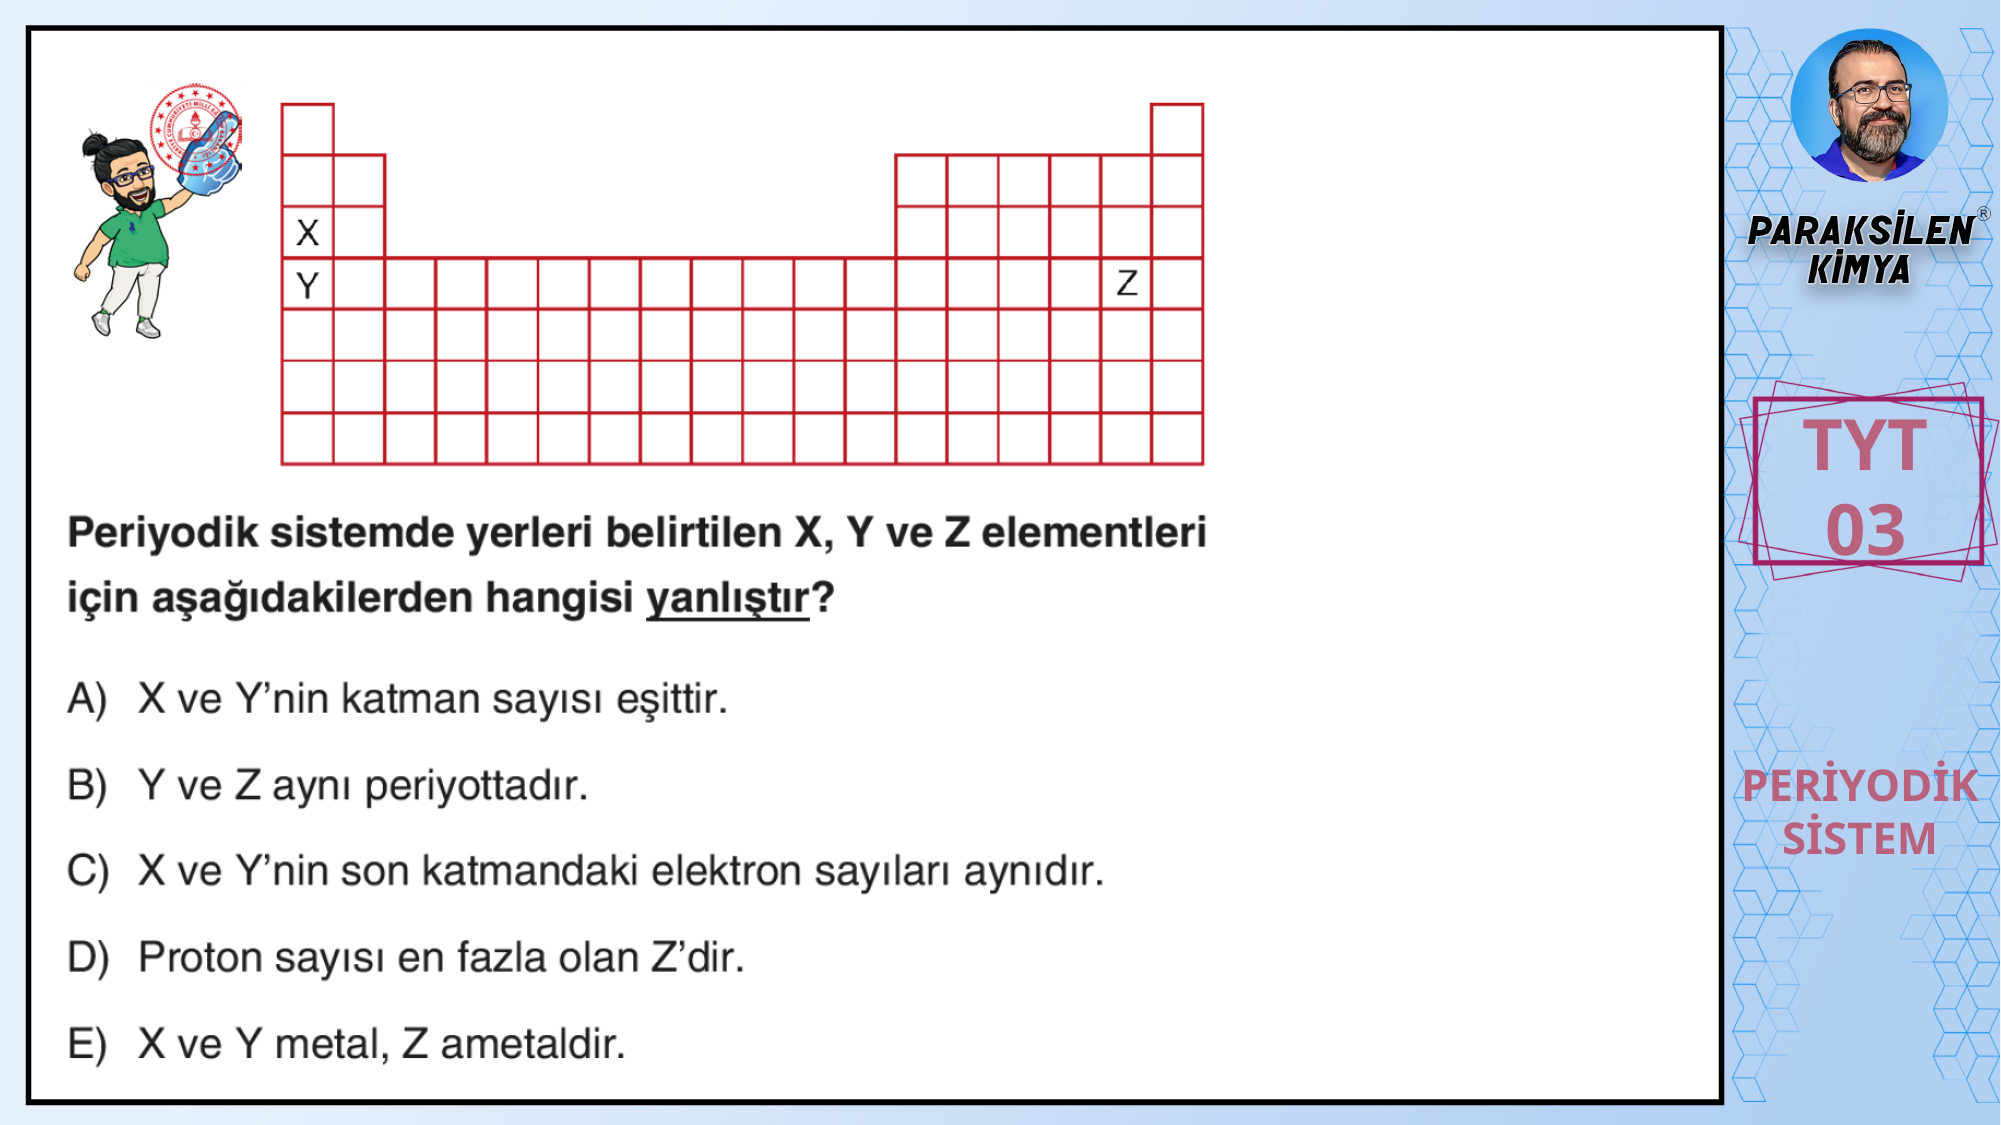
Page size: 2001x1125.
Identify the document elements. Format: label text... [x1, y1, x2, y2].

text_box TYT 03 [1755, 392, 1977, 577]
picture [0, 0, 2001, 1125]
text_box PERİYODİK SİSTEM [1719, 750, 2000, 871]
